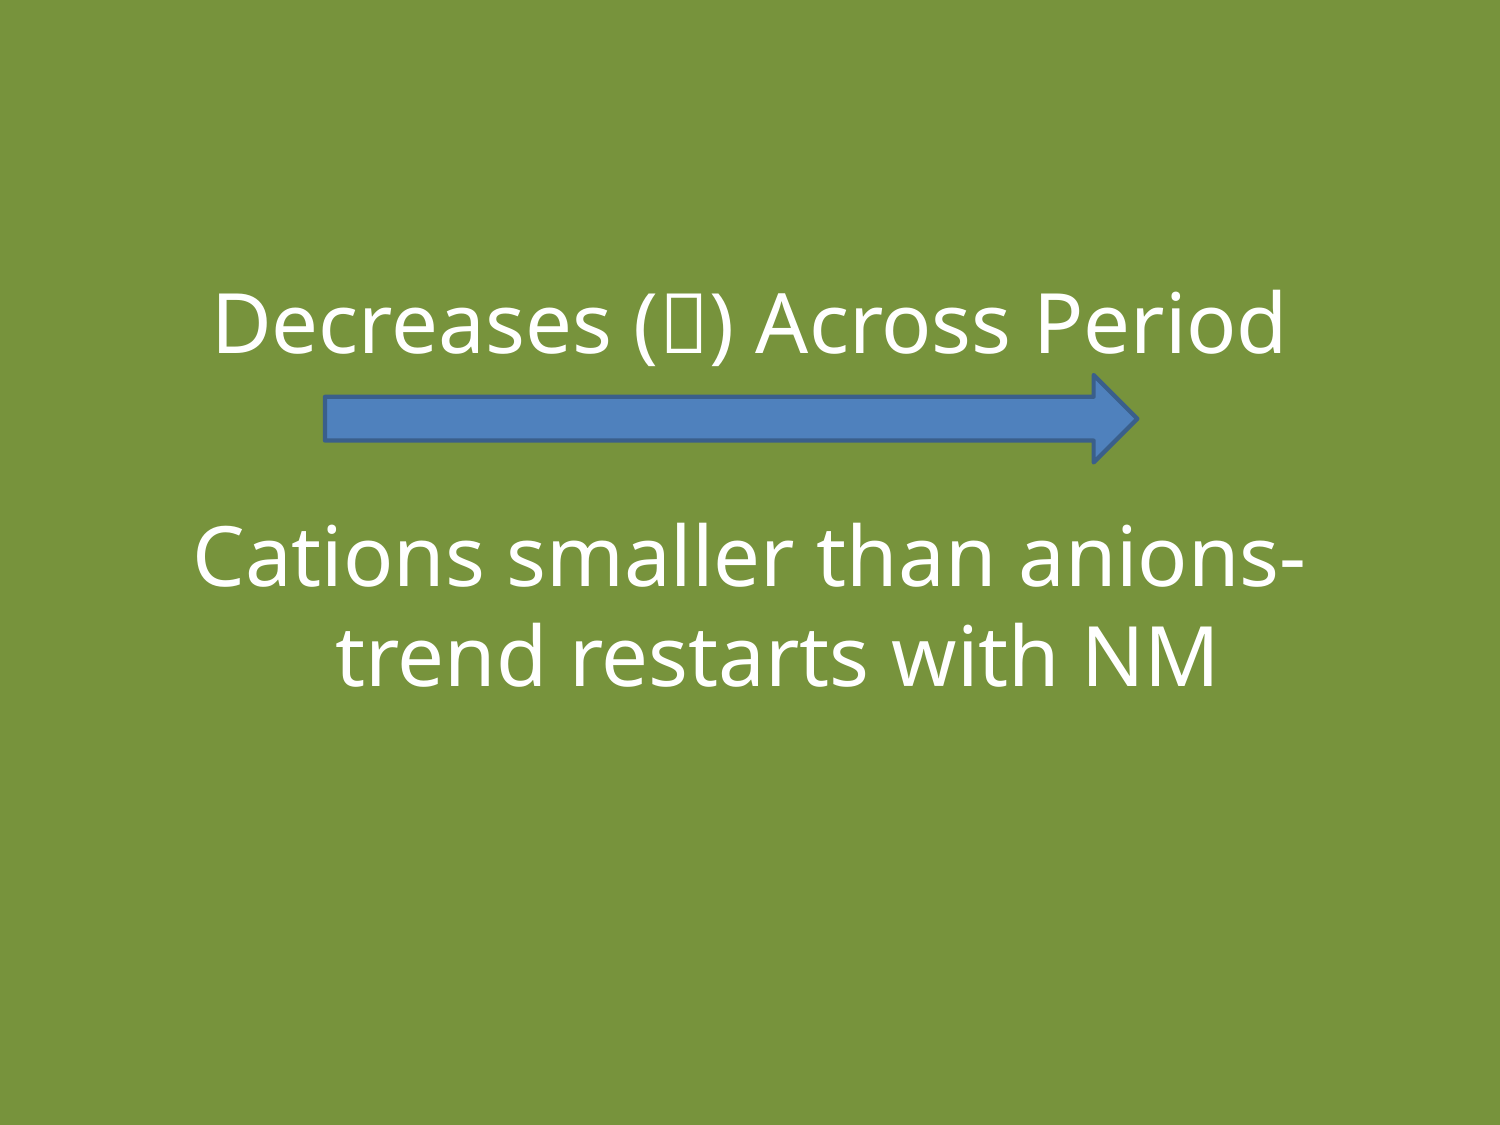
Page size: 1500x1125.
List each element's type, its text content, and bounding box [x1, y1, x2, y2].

text_box [322, 373, 1140, 465]
list Decreases () Across Period Cations smaller than anions-trend restarts with NM [75, 262, 1425, 1005]
